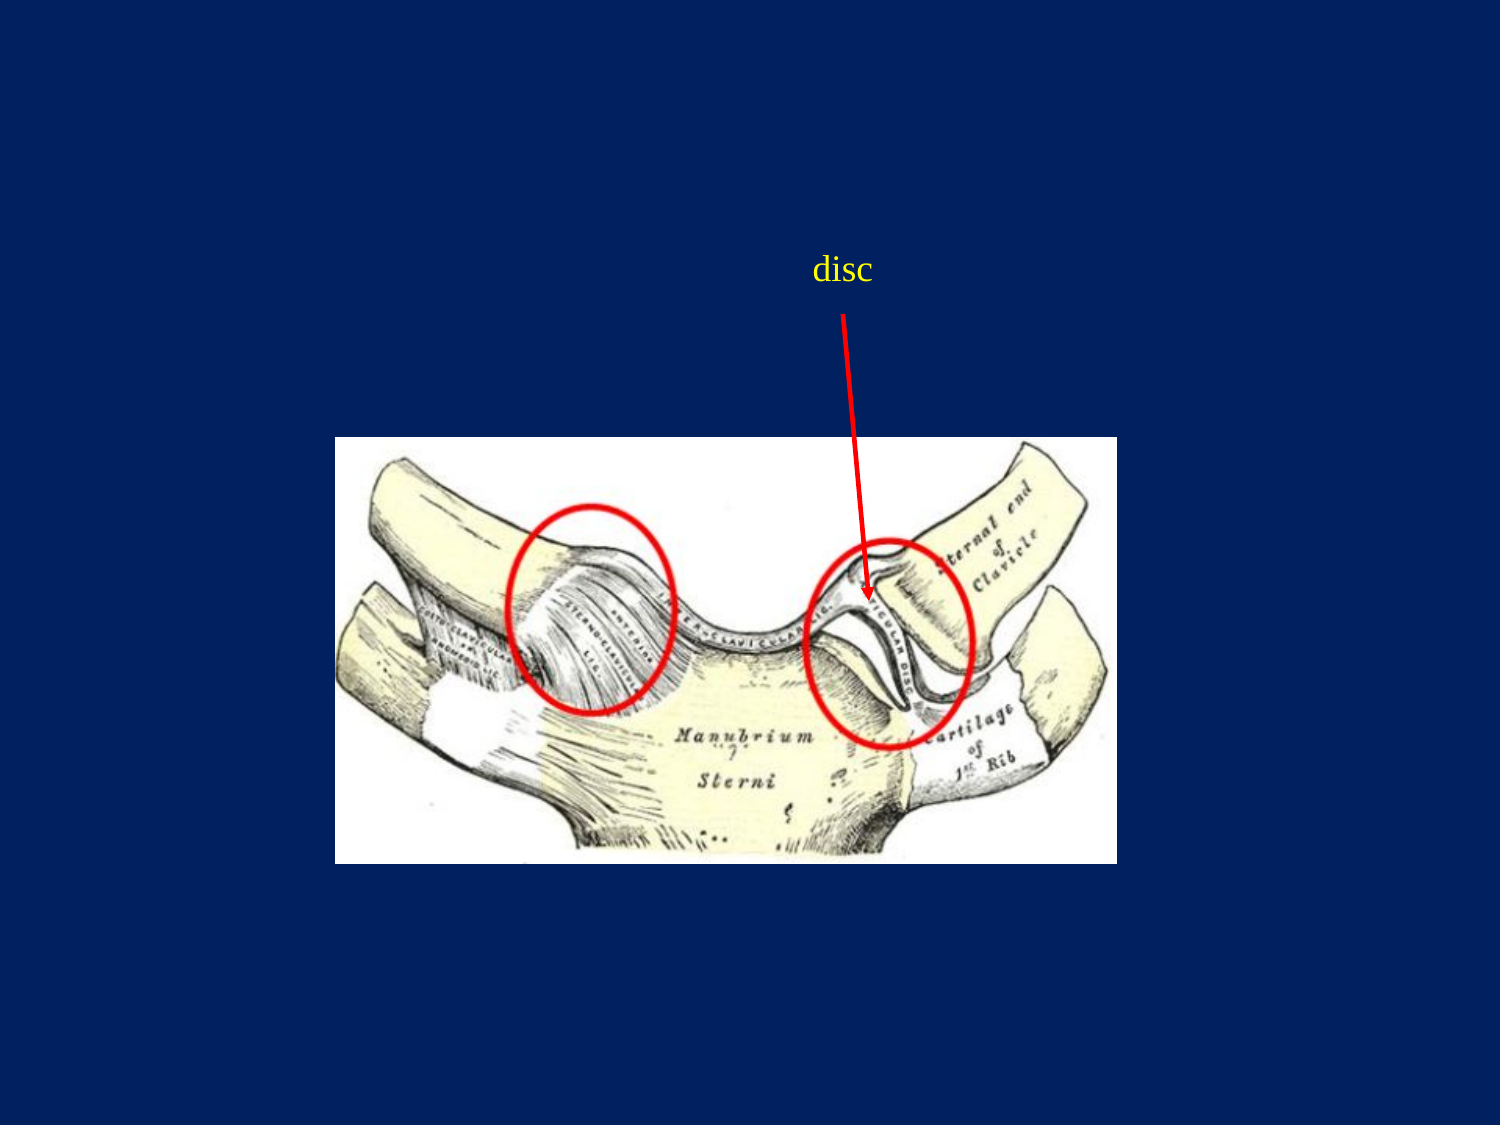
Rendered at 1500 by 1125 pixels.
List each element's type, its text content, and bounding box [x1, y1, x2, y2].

picture [335, 437, 1117, 864]
text_box disc [647, 218, 1039, 315]
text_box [842, 314, 869, 602]
